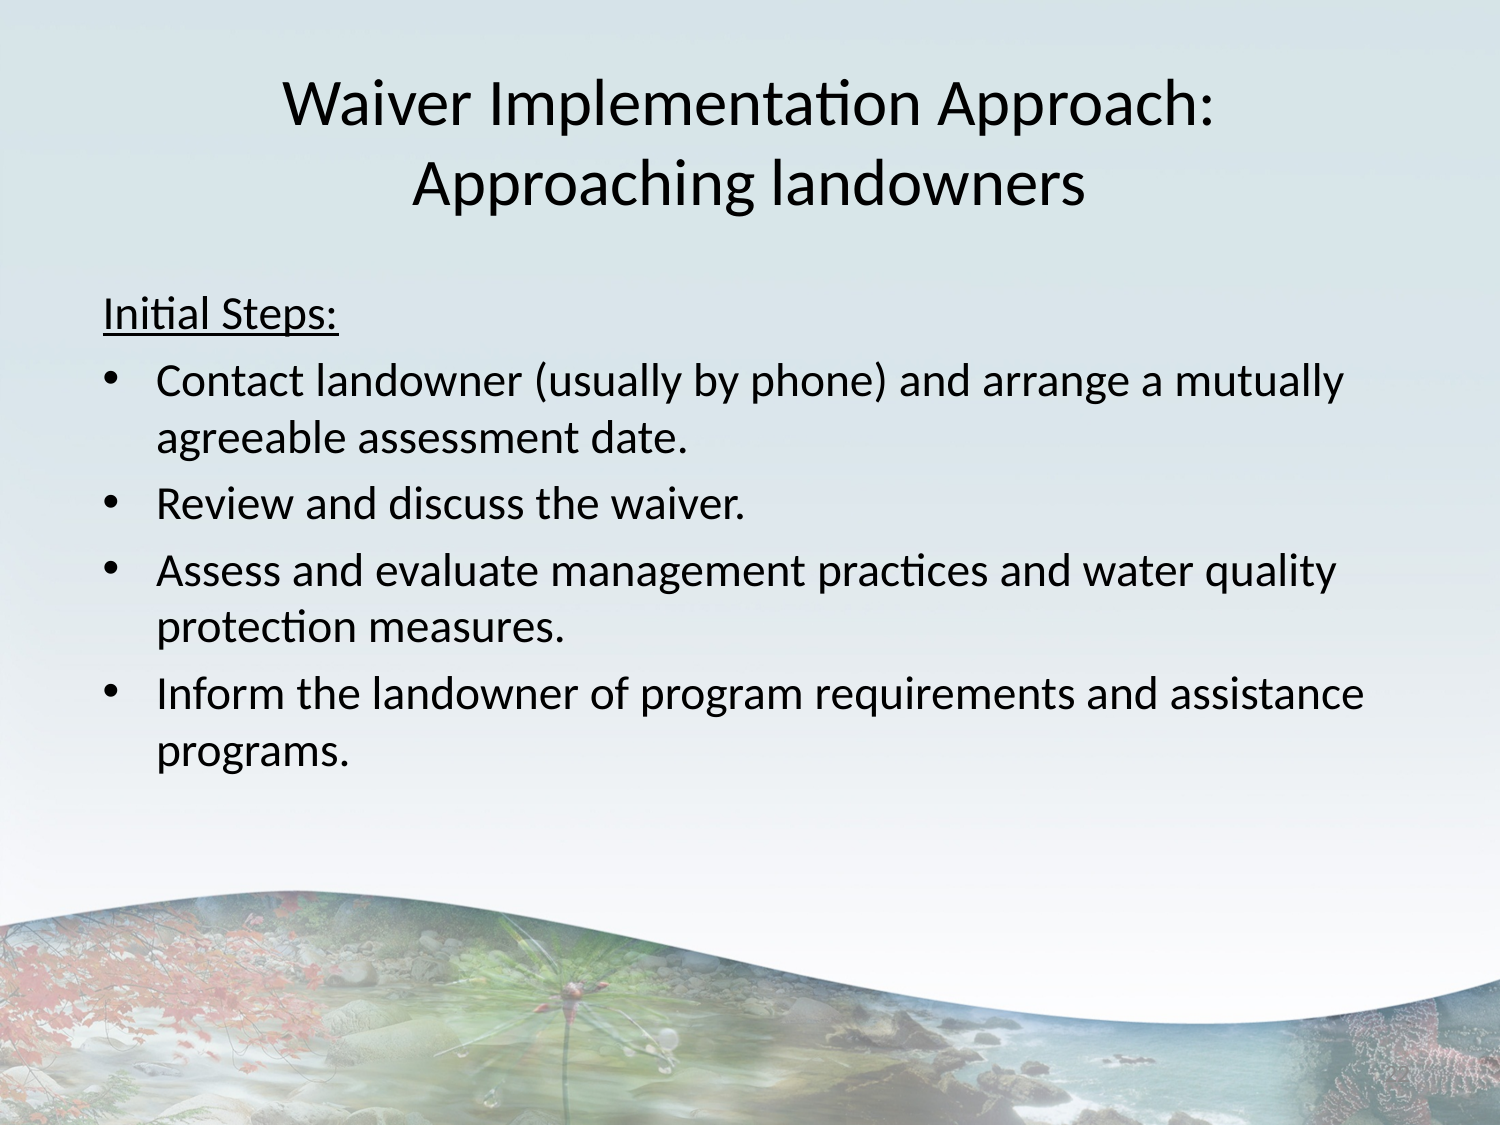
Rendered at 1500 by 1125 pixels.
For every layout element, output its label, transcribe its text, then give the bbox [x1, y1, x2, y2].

slide_number 22 [1074, 1042, 1425, 1103]
title Waiver Implementation Approach: Approaching landowners [75, 45, 1425, 233]
picture [0, 0, 1500, 1125]
list Initial Steps: Contact landowner (usually by phone) and arrange a mutually agreeable assessment date. Review and discuss the waiver. Assess and evaluate management practices and water quality protection measures. Inform the landowner of program requirements and assistance programs. [87, 275, 1438, 788]
